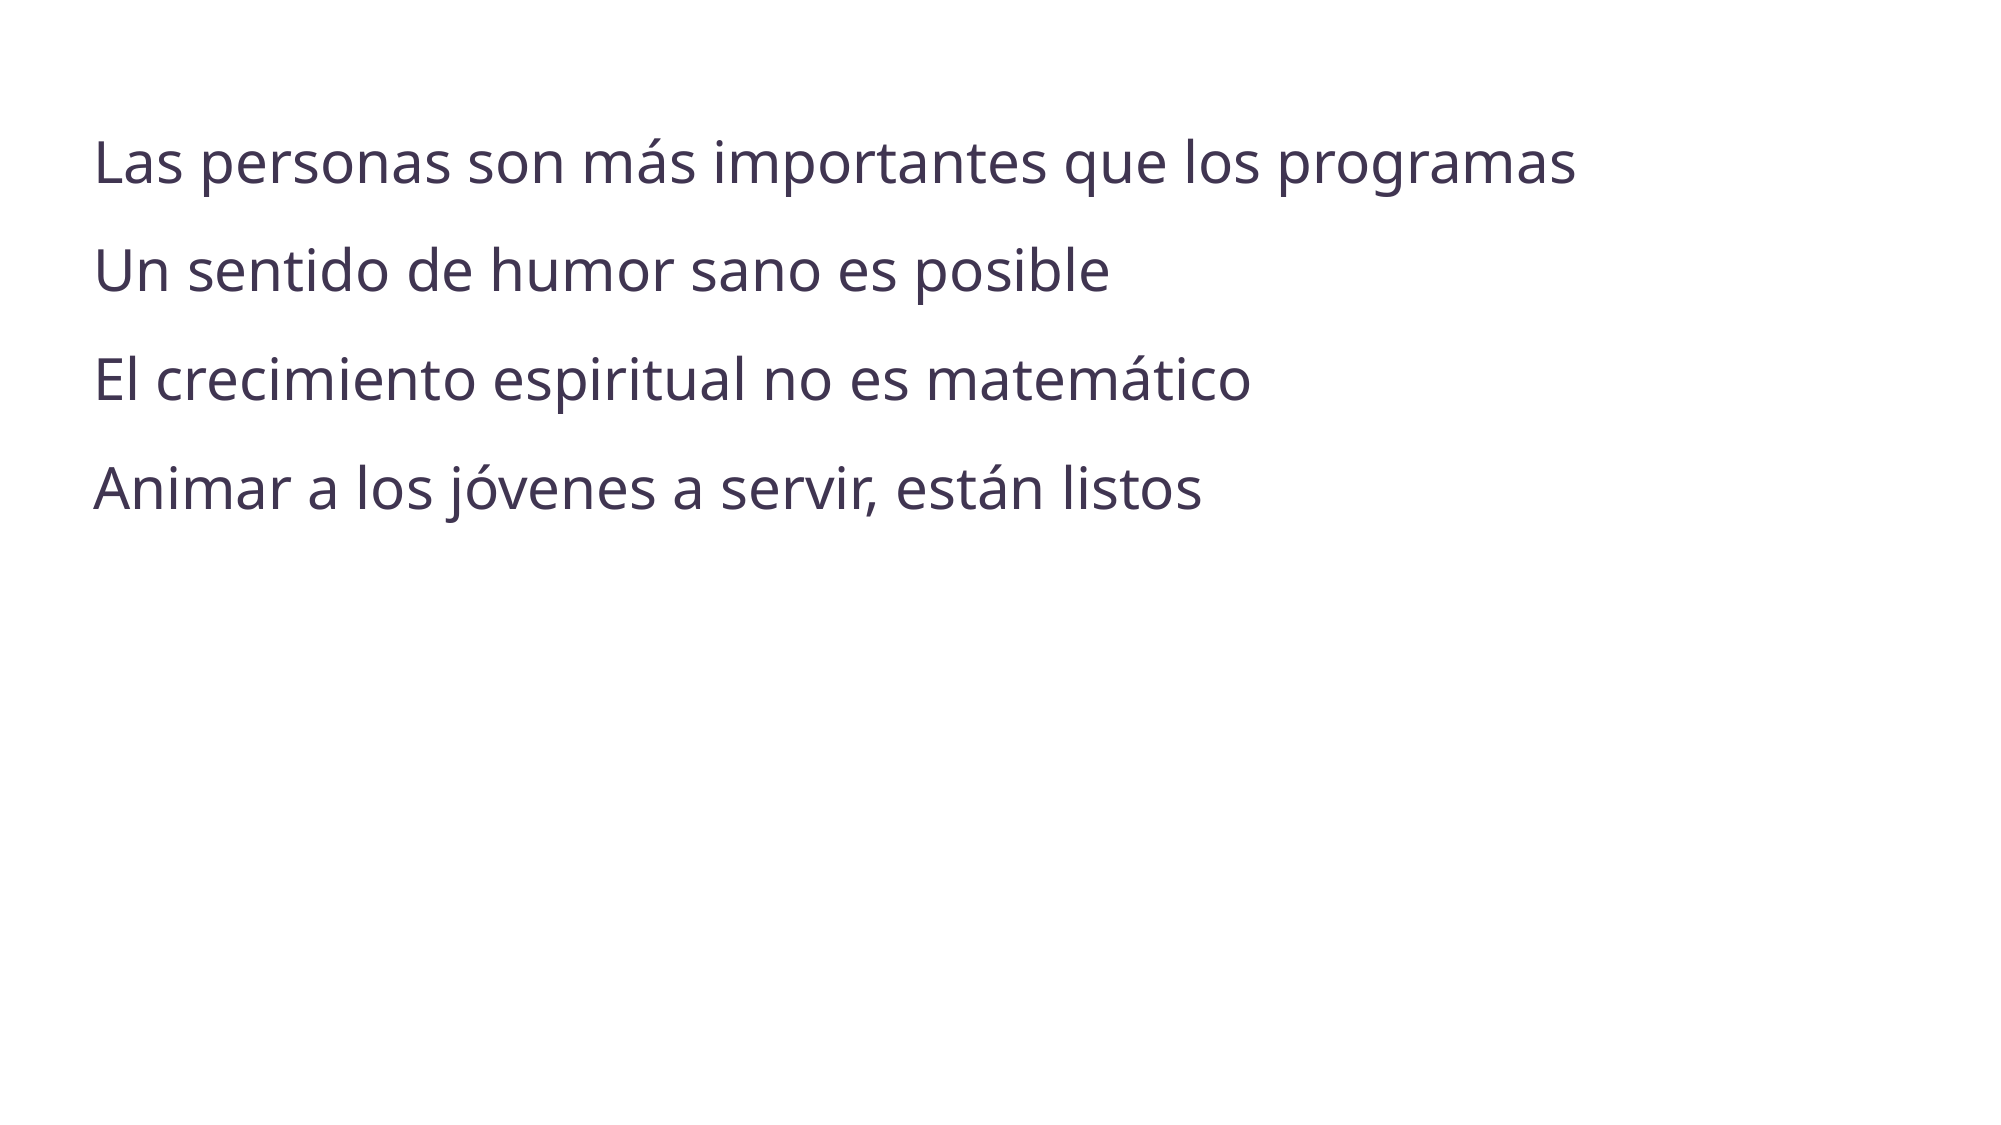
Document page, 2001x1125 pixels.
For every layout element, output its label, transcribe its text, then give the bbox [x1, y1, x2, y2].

text_box Las personas son más importantes que los programas Un sentido de humor sano es posible El crecimiento espiritual no es matemático Animar a los jóvenes a servir, están listos [78, 125, 1880, 953]
